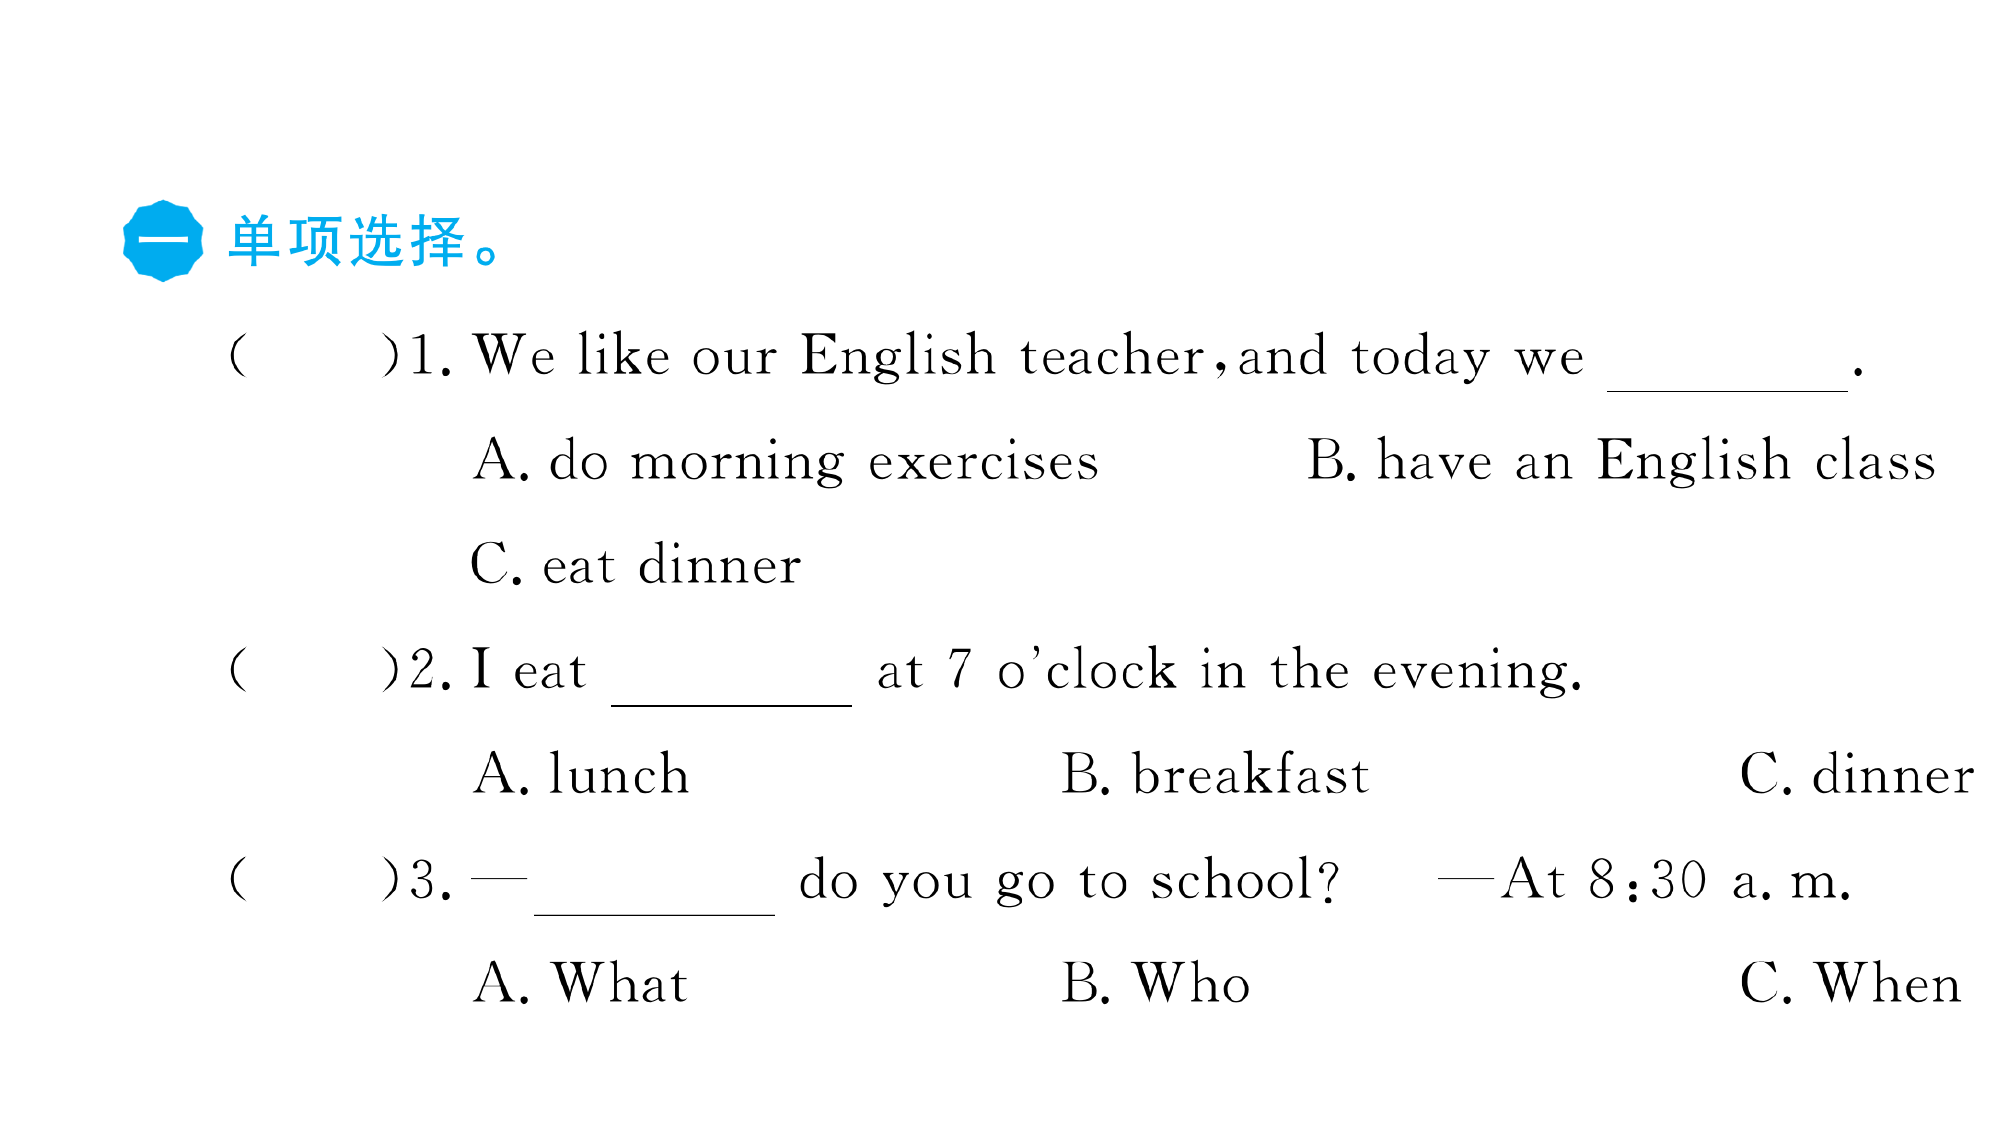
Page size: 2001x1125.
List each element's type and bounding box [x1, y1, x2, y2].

picture [118, 177, 2000, 1032]
